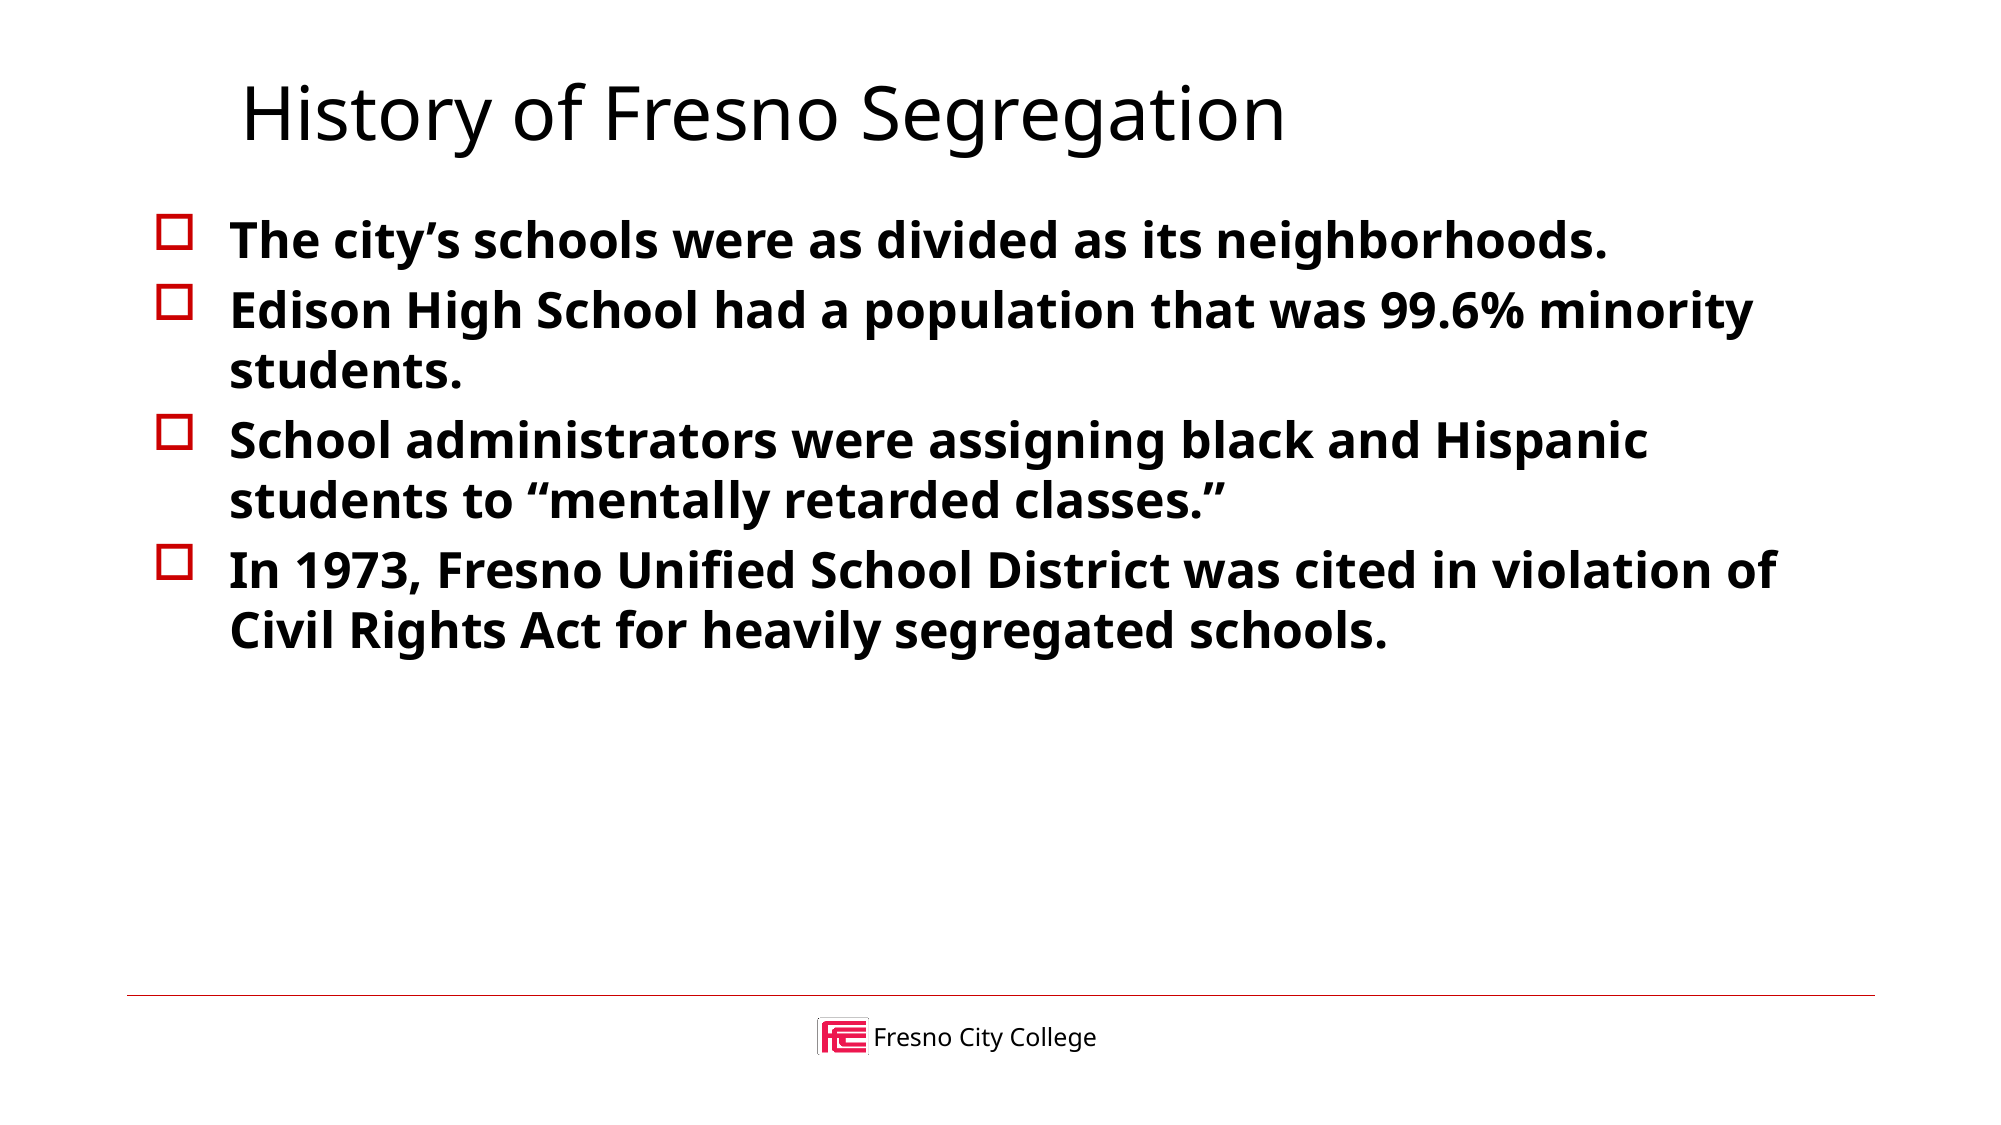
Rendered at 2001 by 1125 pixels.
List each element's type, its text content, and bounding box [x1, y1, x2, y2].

title History of Fresno Segregation [225, 37, 1538, 163]
list The city’s schools were as divided as its neighborhoods. Edison High School had a population that was 99.6% minority students. School administrators were assigning black and Hispanic students to “mentally retarded classes.” In 1973, Fresno Unified School District was cited in violation of Civil Rights Act for heavily segregated schools. [137, 201, 1863, 925]
picture [817, 1017, 869, 1055]
